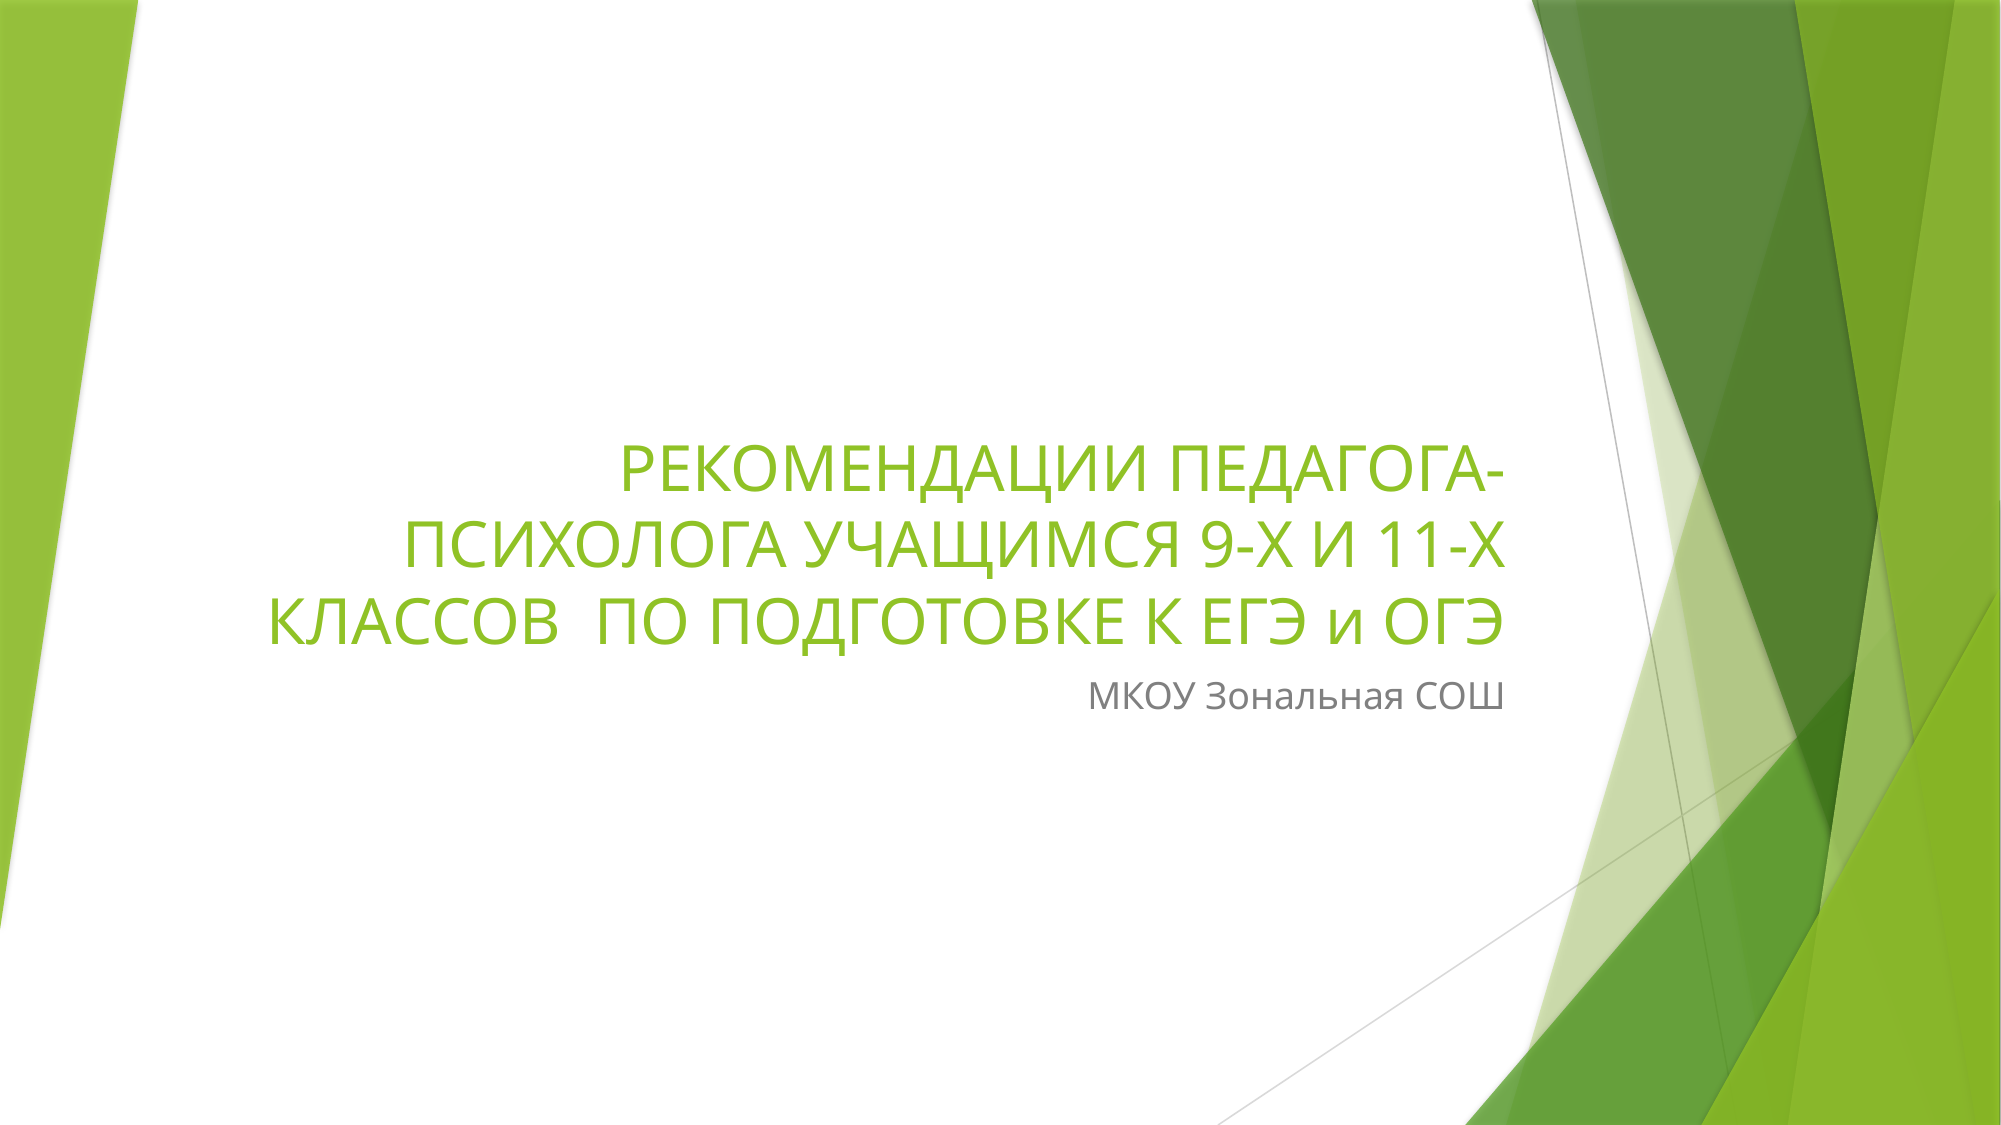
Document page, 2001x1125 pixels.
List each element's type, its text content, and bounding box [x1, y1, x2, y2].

subtitle МКОУ Зональная СОШ [247, 664, 1522, 845]
title РЕКОМЕНДАЦИИ ПЕДАГОГА-ПСИХОЛОГА УЧАЩИМСЯ 9-Х И 11-Х КЛАССОВ ПО ПОДГОТОВКЕ К ЕГЭ и ОГЭ [247, 394, 1522, 664]
